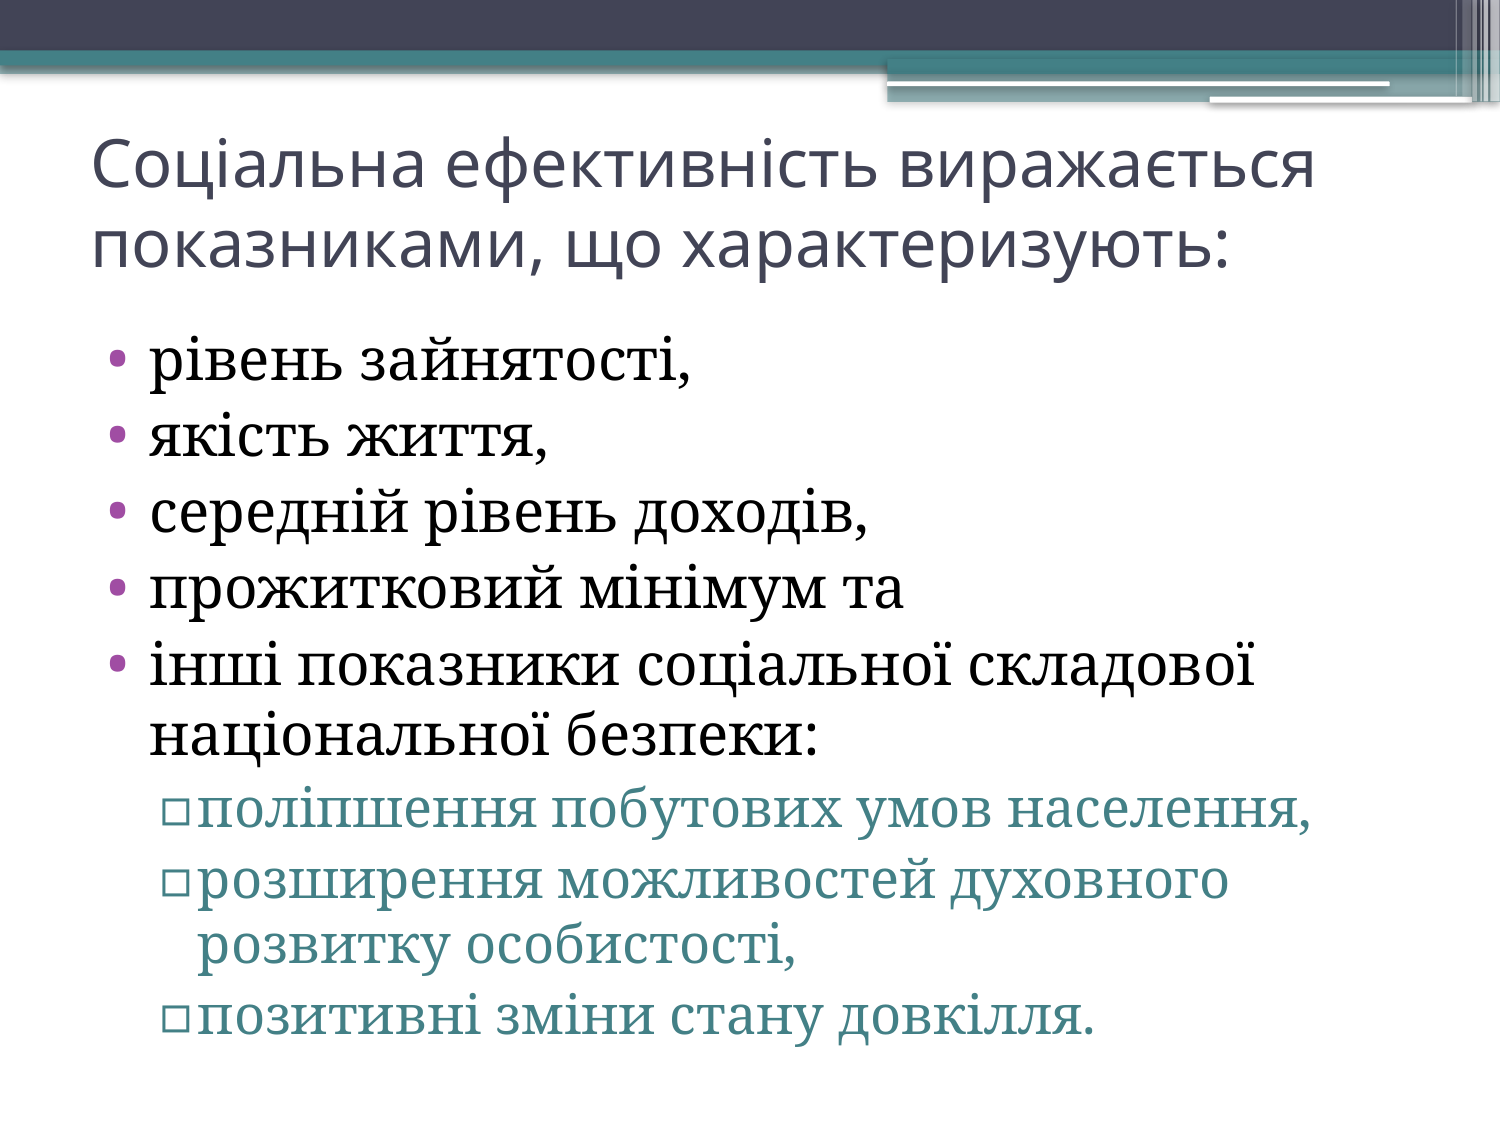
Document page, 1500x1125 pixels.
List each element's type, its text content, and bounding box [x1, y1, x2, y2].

title Соціальна ефективність виражається показниками, що характеризують: [75, 113, 1425, 289]
list рівень зайнятості, якість життя, середній рівень доходів, прожитковий мінімум та інші показники соціальної складової національної безпеки: поліпшення побутових умов населення, розширення можливостей духовного розвитку особистості, позитивні зміни стану довкілля. [75, 314, 1425, 1079]
